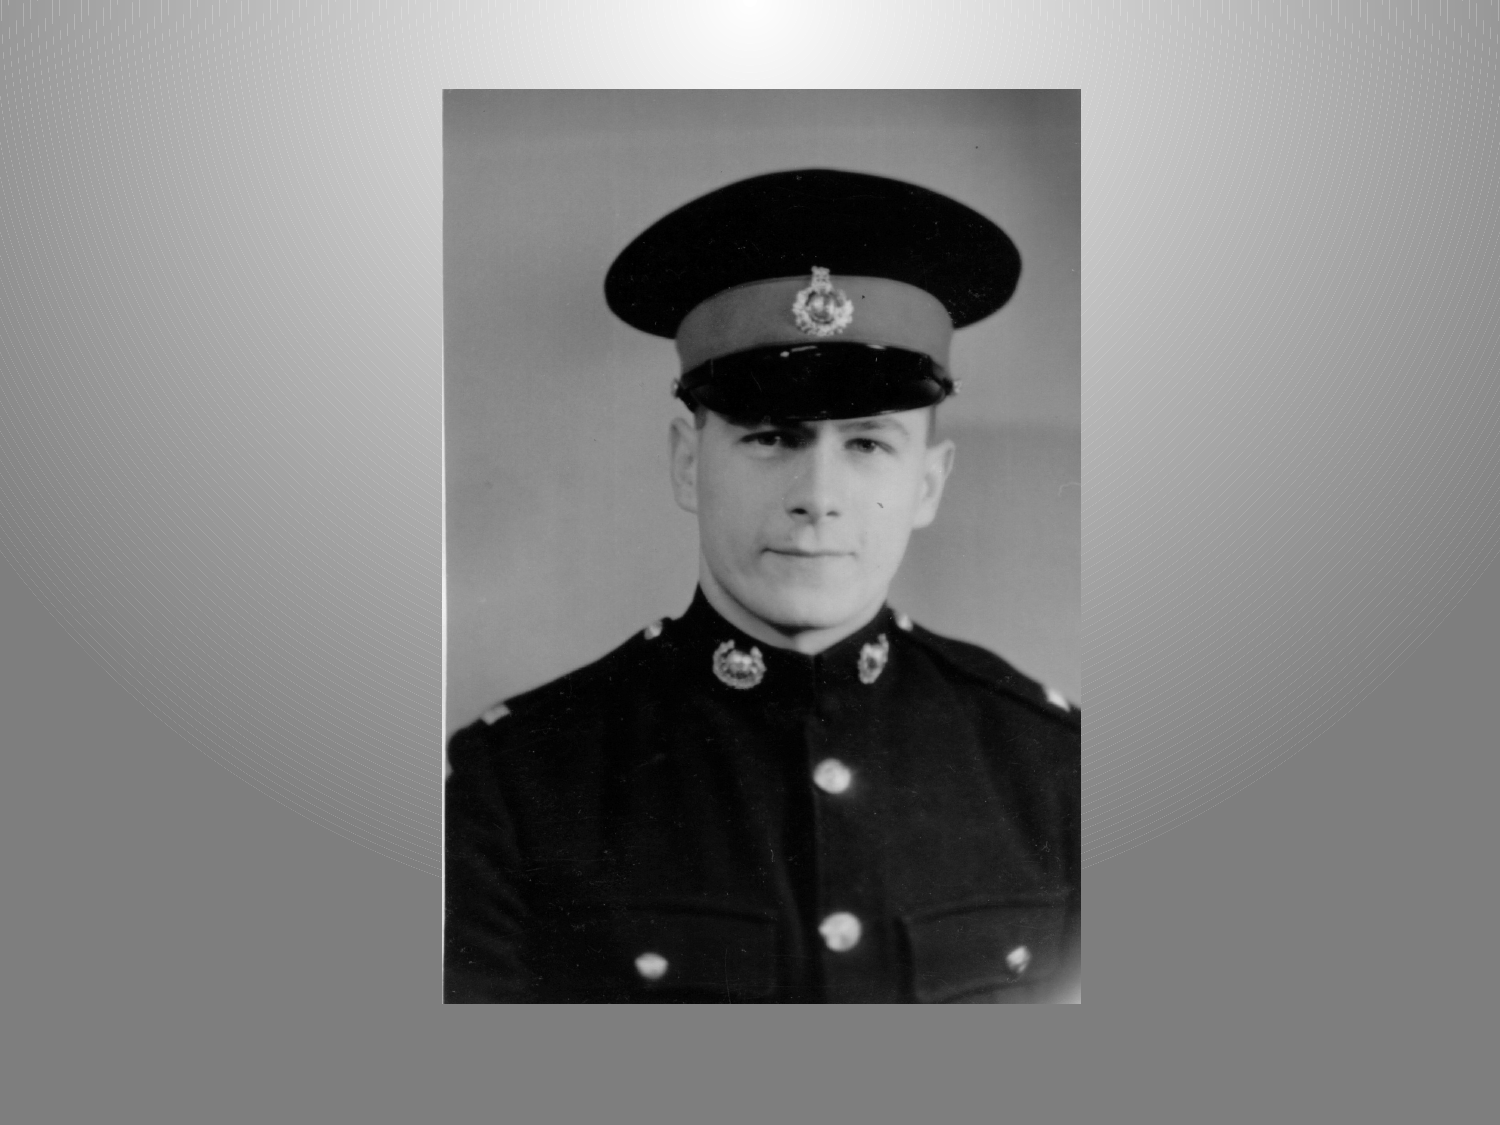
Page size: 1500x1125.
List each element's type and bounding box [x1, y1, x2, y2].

picture [442, 89, 1081, 1004]
